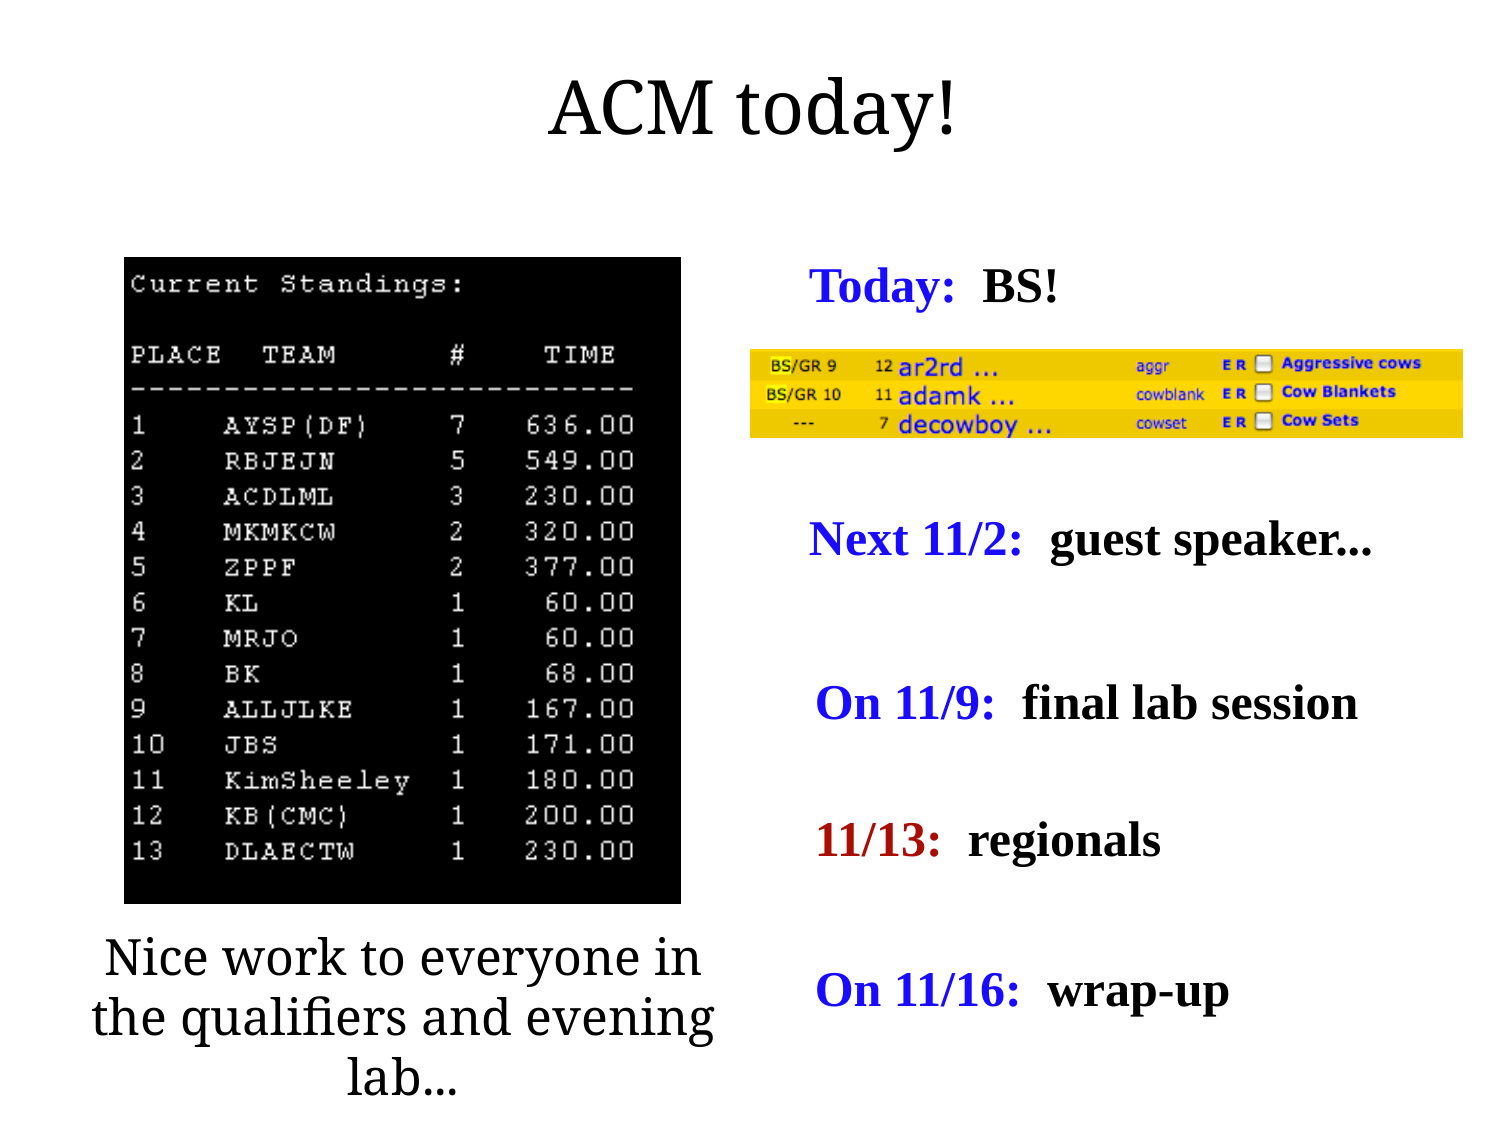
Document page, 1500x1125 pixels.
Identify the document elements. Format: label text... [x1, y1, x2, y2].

text_box On 11/16: wrap-up [800, 949, 1406, 1024]
text_box Today: BS! [794, 245, 1375, 321]
text_box On 11/9: final lab session [800, 661, 1406, 737]
text_box Next 11/2: guest speaker... [794, 498, 1400, 574]
picture [124, 257, 682, 904]
picture [749, 349, 1463, 438]
text_box Nice work to everyone in the qualifiers and evening lab... [47, 918, 760, 1113]
text_box 11/13: regionals [800, 799, 1406, 874]
text_box ACM today! [266, 52, 1242, 157]
